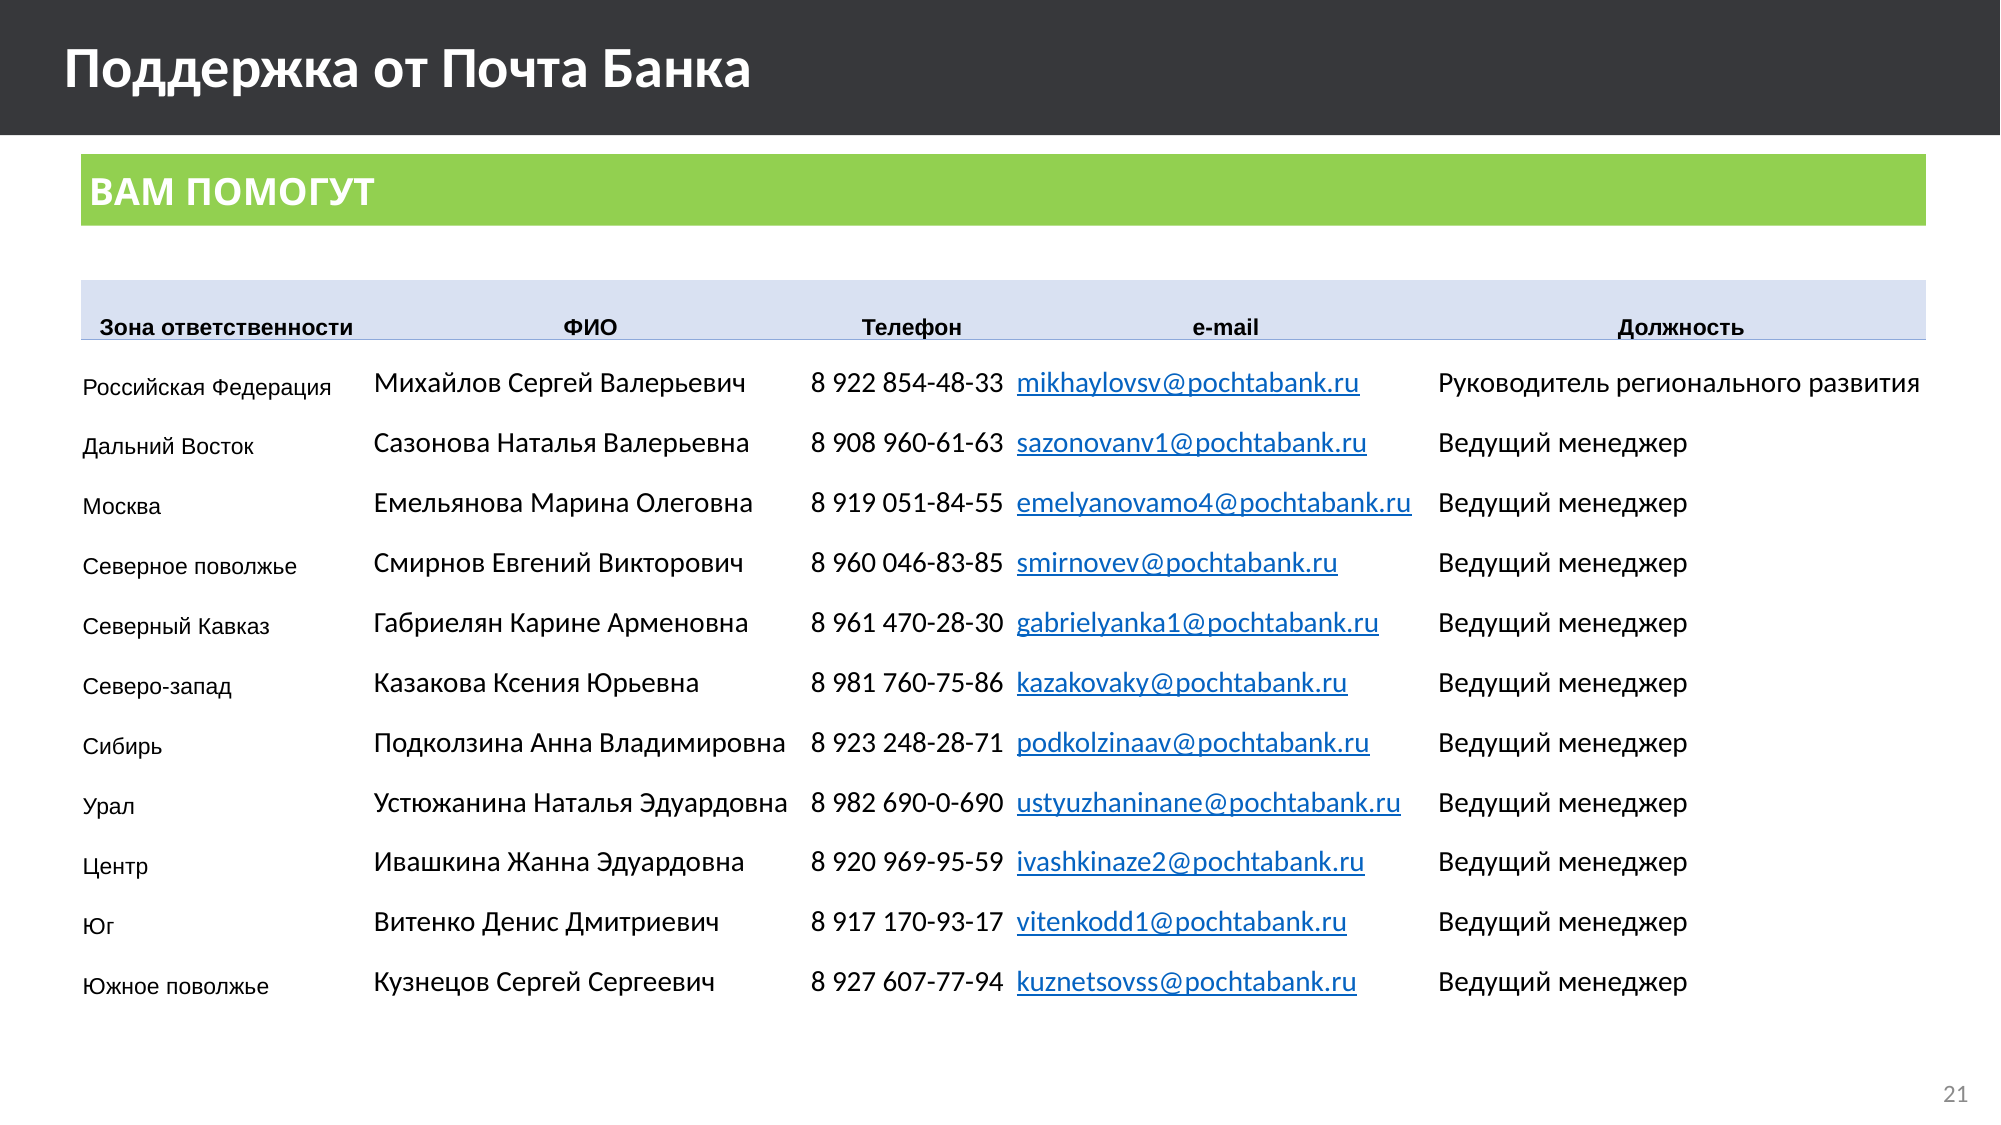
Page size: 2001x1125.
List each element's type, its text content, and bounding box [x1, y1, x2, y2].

table_cell 8 919 051-84-55 [809, 460, 1015, 520]
table_cell smirnovev@pochtabank.ru [1015, 520, 1437, 580]
table_cell Южное поволжье [81, 939, 373, 999]
table_cell 8 908 960-61-63 [809, 400, 1015, 460]
table_cell Ведущий менеджер [1437, 400, 1926, 460]
table_cell sazonovanv1@pochtabank.ru [1015, 400, 1437, 460]
table_cell Витенко Денис Дмитриевич [373, 879, 809, 939]
table_header ФИО [373, 280, 809, 339]
table_cell 8 961 470-28-30 [809, 580, 1015, 639]
table_cell Северный Кавказ [81, 580, 373, 639]
table_cell gabrielyanka1@pochtabank.ru [1015, 580, 1437, 639]
table_cell Ведущий менеджер [1437, 879, 1926, 939]
table_cell Руководитель регионального развития [1437, 340, 1926, 400]
table_cell Ведущий менеджер [1437, 819, 1926, 879]
table_cell Смирнов Евгений Викторович [373, 520, 809, 580]
table_cell Москва [81, 460, 373, 520]
table_cell Подколзина Анна Владимировна [373, 699, 809, 759]
table_cell Ведущий менеджер [1437, 520, 1926, 580]
table_cell Ведущий менеджер [1437, 699, 1926, 759]
table_cell Ведущий менеджер [1437, 580, 1926, 639]
table_cell Казакова Ксения Юрьевна [373, 639, 809, 699]
table_cell mikhaylovsv@pochtabank.ru [1015, 340, 1437, 400]
table_header Зона ответственности [81, 280, 373, 339]
table_header Должность [1437, 280, 1926, 339]
table_cell Сибирь [81, 699, 373, 759]
table_cell Дальний Восток [81, 400, 373, 460]
text_box ВАМ ПОМОГУТ [74, 160, 391, 221]
table_cell Урал [81, 759, 373, 819]
table_header Телефон [809, 280, 1015, 339]
text_box [80, 153, 1927, 227]
table_cell 8 981 760-75-86 [809, 639, 1015, 699]
table_cell 8 922 854-48-33 [809, 340, 1015, 400]
table_cell Ведущий менеджер [1437, 939, 1926, 999]
table_cell Устюжанина Наталья Эдуардовна [373, 759, 809, 819]
table_cell 8 917 170-93-17 [809, 879, 1015, 939]
table_cell 8 923 248-28-71 [809, 699, 1015, 759]
text_box Поддержка от Почта Банка [62, 27, 1584, 100]
table_cell Северо-запад [81, 639, 373, 699]
table_cell kuznetsovss@pochtabank.ru [1015, 939, 1437, 999]
table_cell emelyanovamo4@pochtabank.ru [1015, 460, 1437, 520]
table_cell Ведущий менеджер [1437, 639, 1926, 699]
table_cell Михайлов Сергей Валерьевич [373, 340, 809, 400]
table_cell vitenkodd1@pochtabank.ru [1015, 879, 1437, 939]
table_cell 8 927 607-77-94 [809, 939, 1015, 999]
slide_number 21 [1926, 1071, 1984, 1114]
table_cell kazakovaky@pochtabank.ru [1015, 639, 1437, 699]
table_cell Кузнецов Сергей Сергеевич [373, 939, 809, 999]
table_cell 8 960 046-83-85 [809, 520, 1015, 580]
table_cell Российская Федерация [81, 340, 373, 400]
text_box [0, 0, 2000, 136]
table_cell Северное поволжье [81, 520, 373, 580]
table_cell Емельянова Марина Олеговна [373, 460, 809, 520]
table_cell Ивашкина Жанна Эдуардовна [373, 819, 809, 879]
table_cell Юг [81, 879, 373, 939]
table_cell podkolzinaav@pochtabank.ru [1015, 699, 1437, 759]
table_cell 8 920 969-95-59 [809, 819, 1015, 879]
table_header e-mail [1015, 280, 1437, 339]
table_cell Центр [81, 819, 373, 879]
table_cell ustyuzhaninane@pochtabank.ru [1015, 759, 1437, 819]
table_cell Ведущий менеджер [1437, 759, 1926, 819]
table_cell Габриелян Карине Арменовна [373, 580, 809, 639]
table_cell Ведущий менеджер [1437, 460, 1926, 520]
table_cell Сазонова Наталья Валерьевна [373, 400, 809, 460]
table_cell ivashkinaze2@pochtabank.ru [1015, 819, 1437, 879]
table_cell 8 982 690-0-690 [809, 759, 1015, 819]
